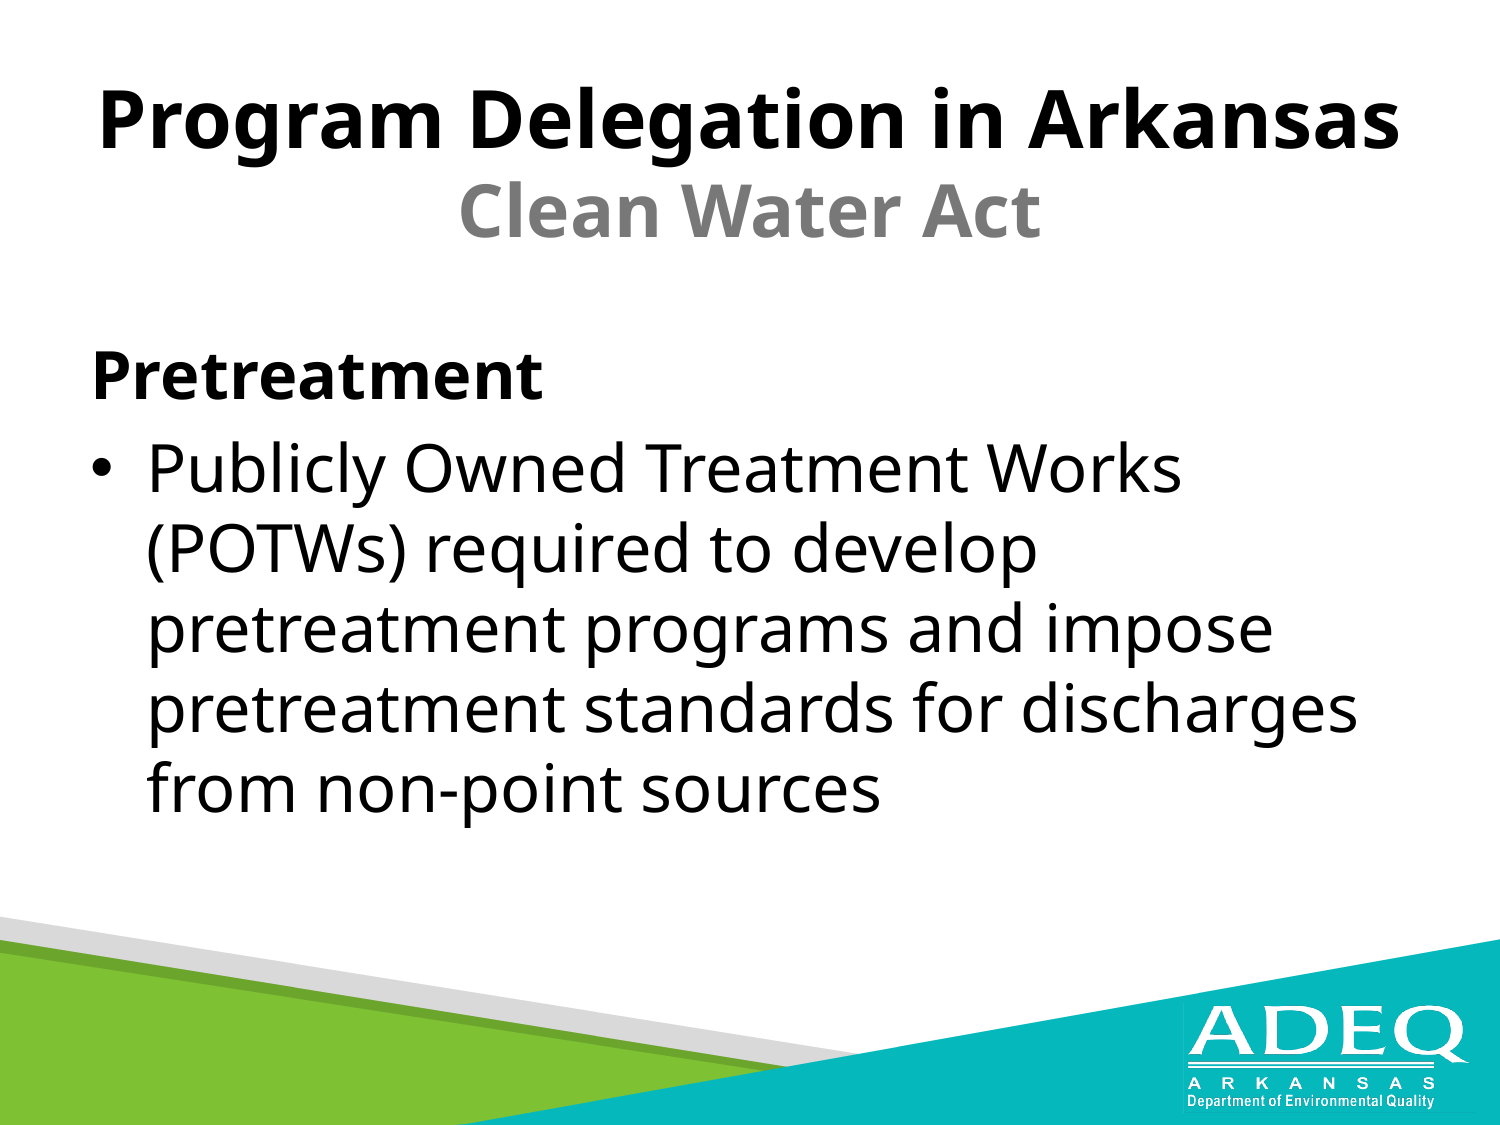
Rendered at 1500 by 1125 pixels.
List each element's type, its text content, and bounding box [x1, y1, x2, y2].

title Program Delegation in Arkansas Clean Water Act [75, 45, 1425, 275]
list Pretreatment Publicly Owned Treatment Works (POTWs) required to develop pretreatment programs and impose pretreatment standards for discharges from non-point sources [75, 324, 1438, 916]
picture [0, 915, 1500, 1125]
